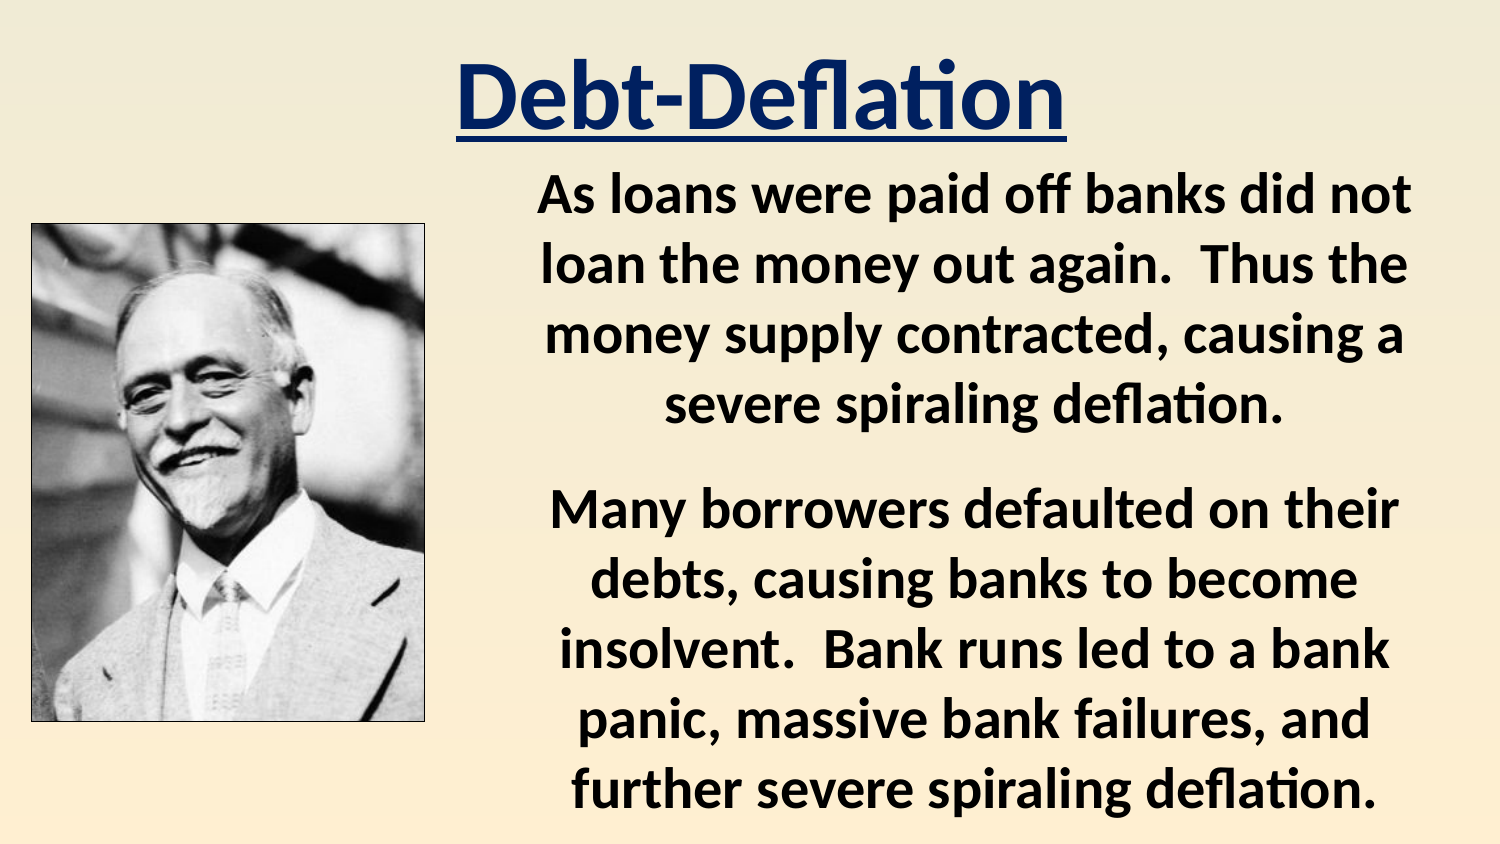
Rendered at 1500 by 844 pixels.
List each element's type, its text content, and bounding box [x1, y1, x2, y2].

picture [30, 222, 426, 723]
text_box Debt-Deflation [440, 21, 1083, 157]
text_box As loans were paid off banks did not loan the money out again. Thus the money supply contracted, causing a severe spiraling deflation. Many borrowers defaulted on their debts, causing banks to become insolvent. Bank runs led to a bank panic, massive bank failures, and further severe spiraling deflation. [474, 147, 1475, 828]
